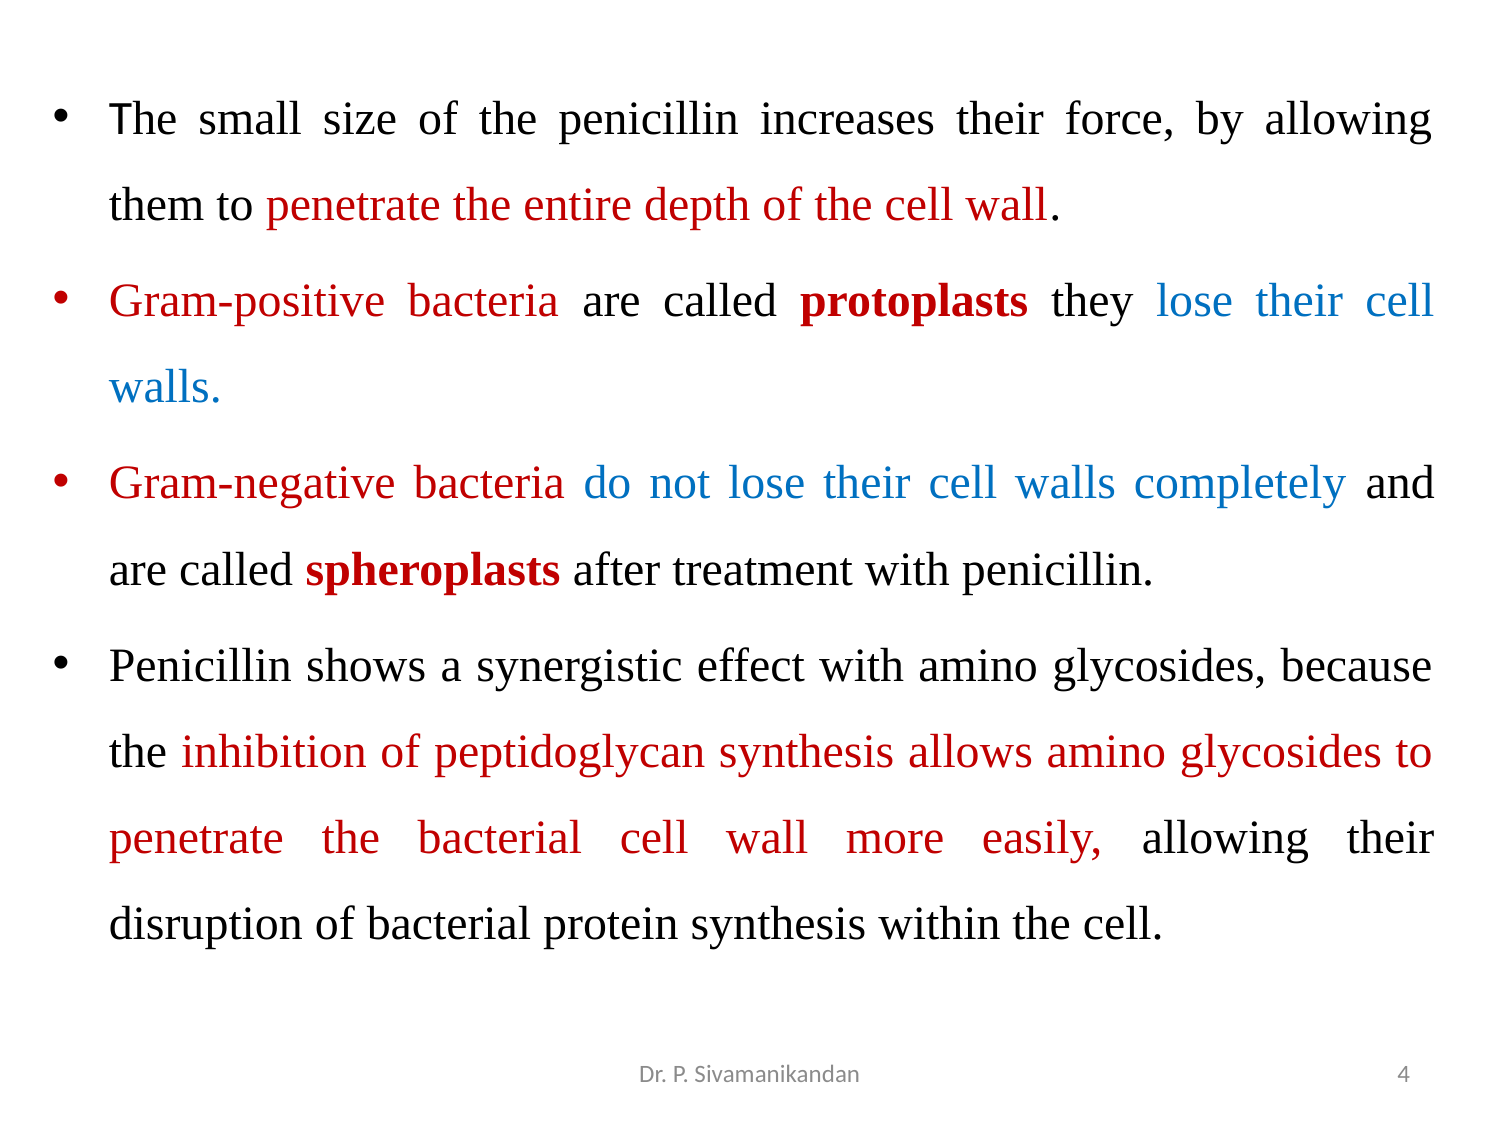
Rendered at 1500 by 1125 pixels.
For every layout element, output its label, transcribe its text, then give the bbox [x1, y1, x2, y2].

footer Dr. P. Sivamanikandan [512, 1042, 988, 1103]
list The small size of the penicillin increases their force, by allowing them to penetrate the entire depth of the cell wall. Gram-positive bacteria are called protoplasts they lose their cell walls. Gram-negative bacteria do not lose their cell walls completely and are called spheroplasts after treatment with penicillin. Penicillin shows a synergistic effect with amino glycosides, because the inhibition of peptidoglycan synthesis allows amino glycosides to penetrate the bacterial cell wall more easily, allowing their disruption of bacterial protein synthesis within the cell. [37, 50, 1450, 1088]
slide_number 4 [1074, 1042, 1425, 1103]
